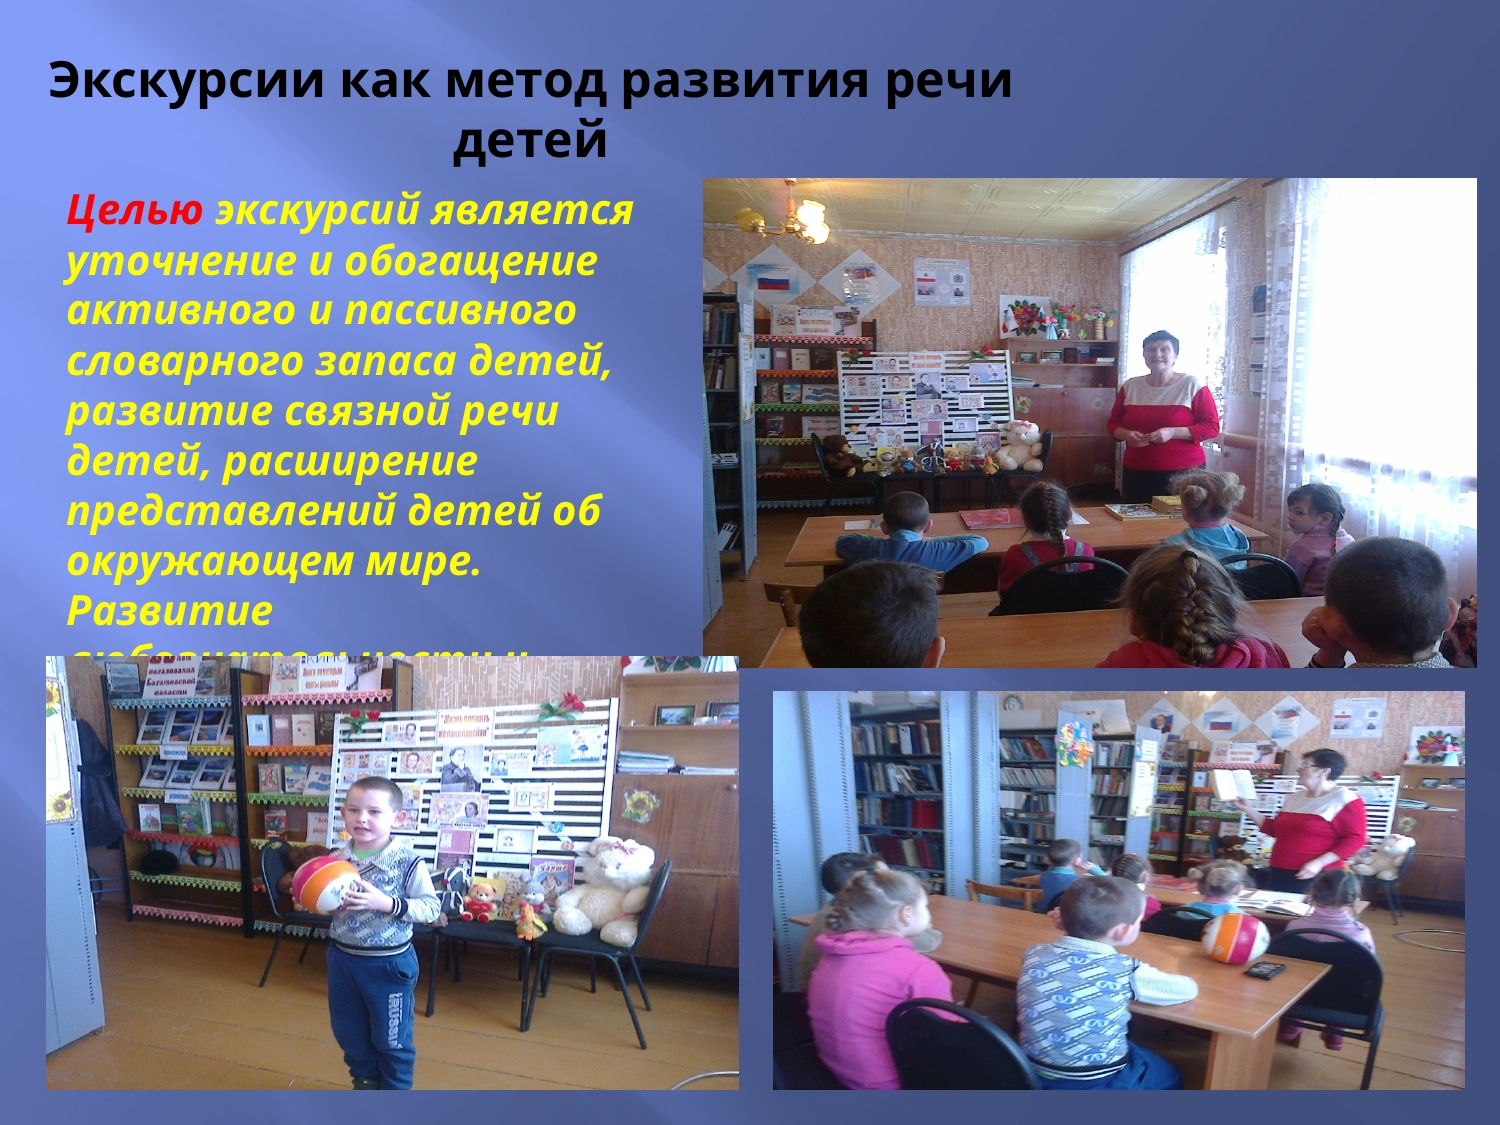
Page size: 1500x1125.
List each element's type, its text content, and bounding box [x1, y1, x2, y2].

picture [773, 691, 1466, 1091]
list Целью экскурсий является уточнение и обогащение активного и пассивного словарного запаса детей, развитие связной речи детей, расширение представлений детей об окружающем мире. Развитие любознательности и наблюдательности. [29, 175, 669, 1083]
picture [46, 178, 1477, 1091]
title Экскурсии как метод развития речи детей [17, 19, 1046, 197]
